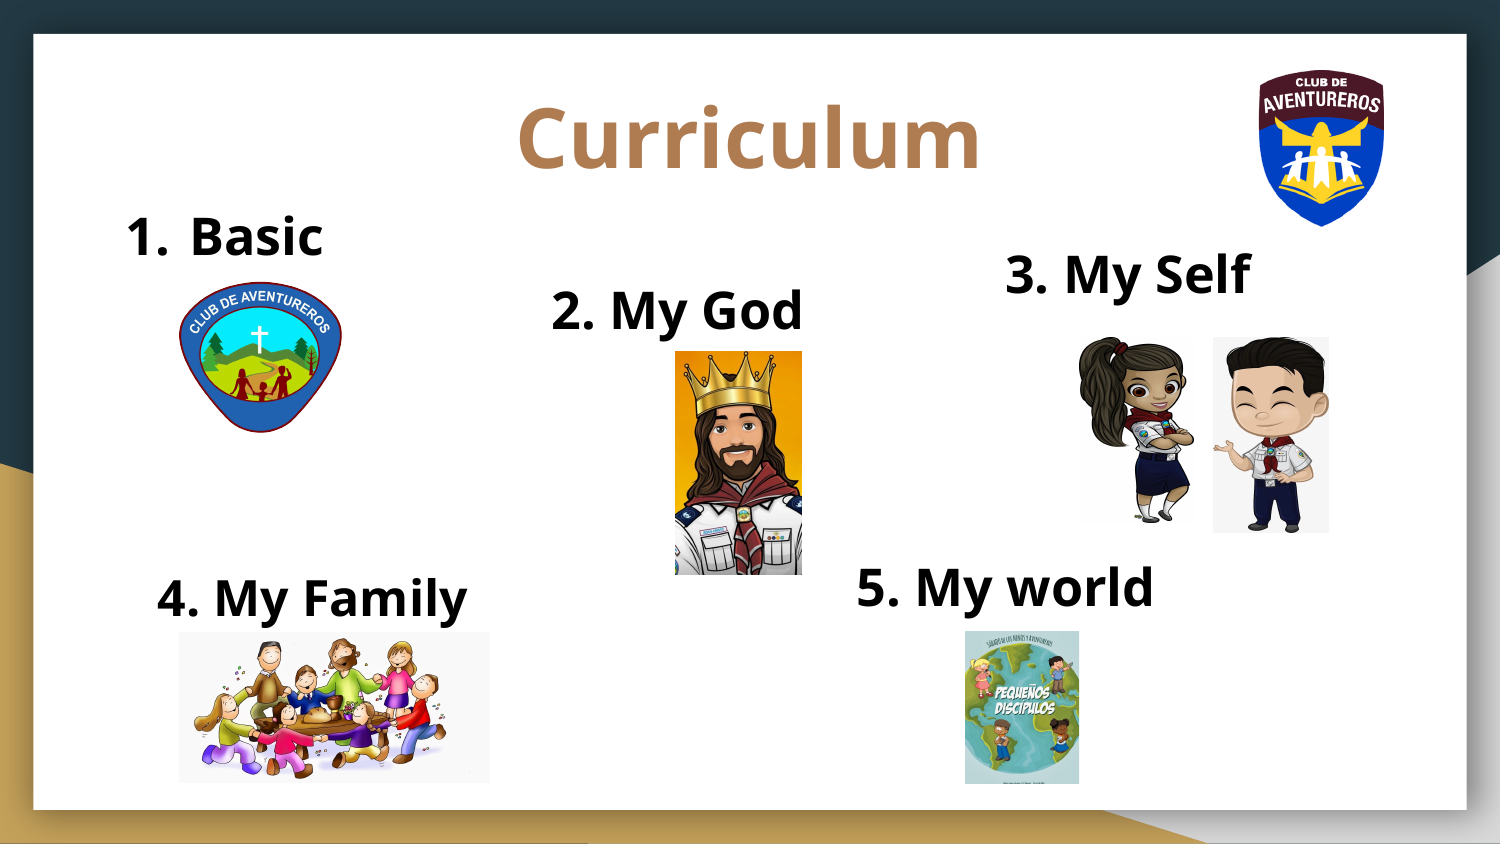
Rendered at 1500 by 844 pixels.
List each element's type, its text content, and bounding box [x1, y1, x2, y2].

text_box 5. My world [841, 539, 1225, 633]
picture [1257, 69, 1385, 228]
text_box 2. My God [536, 262, 842, 355]
text_box 3. My Self [990, 226, 1341, 320]
picture [1213, 337, 1329, 534]
text_box Basic [99, 187, 378, 281]
picture [675, 351, 802, 575]
picture [1079, 337, 1194, 523]
picture [179, 281, 343, 434]
picture [964, 631, 1080, 784]
text_box 4. My Family [142, 551, 527, 642]
picture [179, 632, 491, 784]
title Curriculum [446, 70, 1054, 227]
